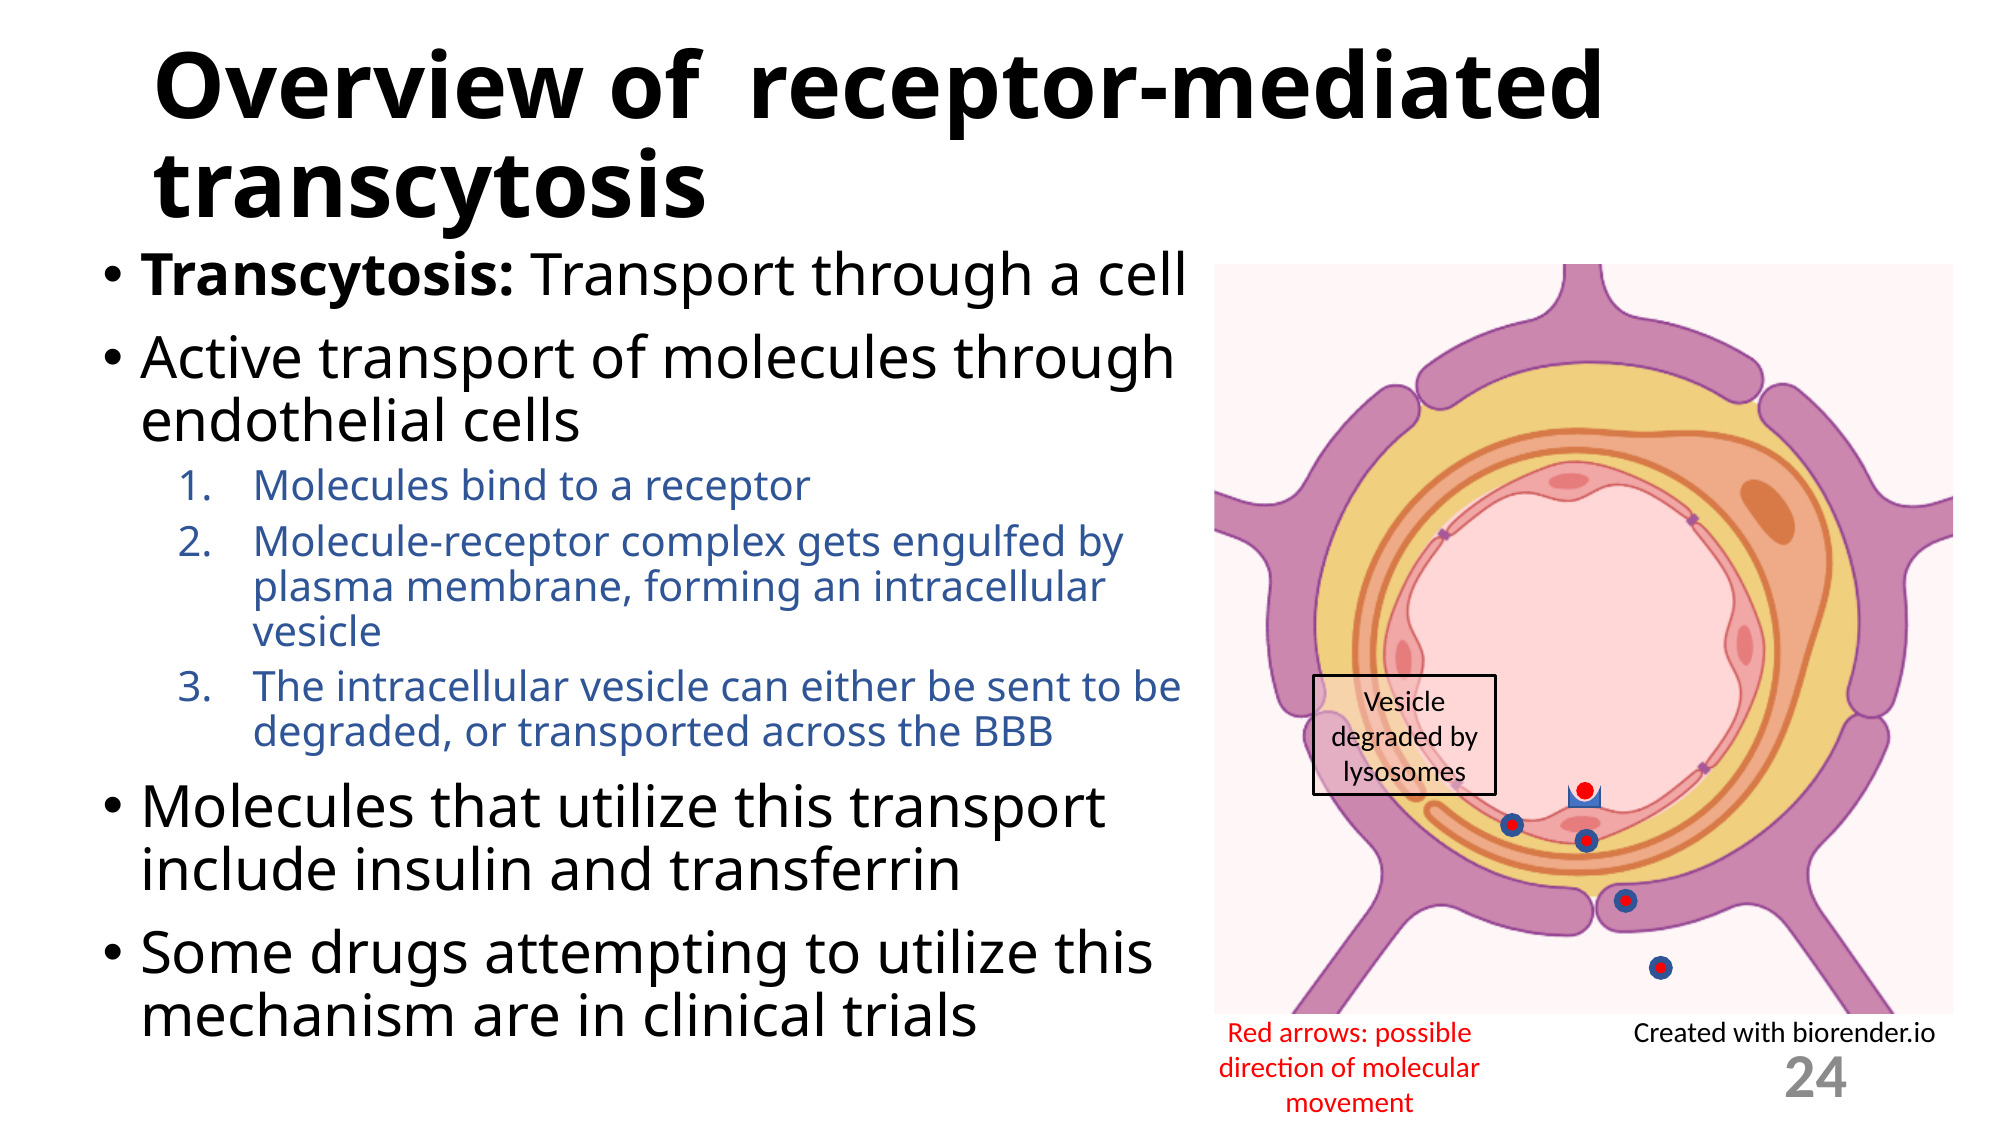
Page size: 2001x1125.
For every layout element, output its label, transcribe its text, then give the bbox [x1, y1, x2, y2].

slide_number 24 [1504, 1042, 1863, 1103]
text_box Red arrows: possible direction of molecular movement [1196, 1006, 1504, 1125]
picture [1214, 264, 1954, 1014]
title Overview of receptor-mediated transcytosis [137, 30, 1863, 248]
list Transcytosis: Transport through a cell Active transport of molecules through endothelial cells Molecules bind to a receptor Molecule-receptor complex gets engulfed by plasma membrane, forming an intracellular vesicle The intracellular vesicle can either be sent to be degraded, or transported across the BBB Molecules that utilize this transport include insulin and transferrin Some drugs attempting to utilize this mechanism are in clinical trials [87, 237, 1213, 1112]
text_box Created with biorender.io [1618, 1014, 1951, 1056]
